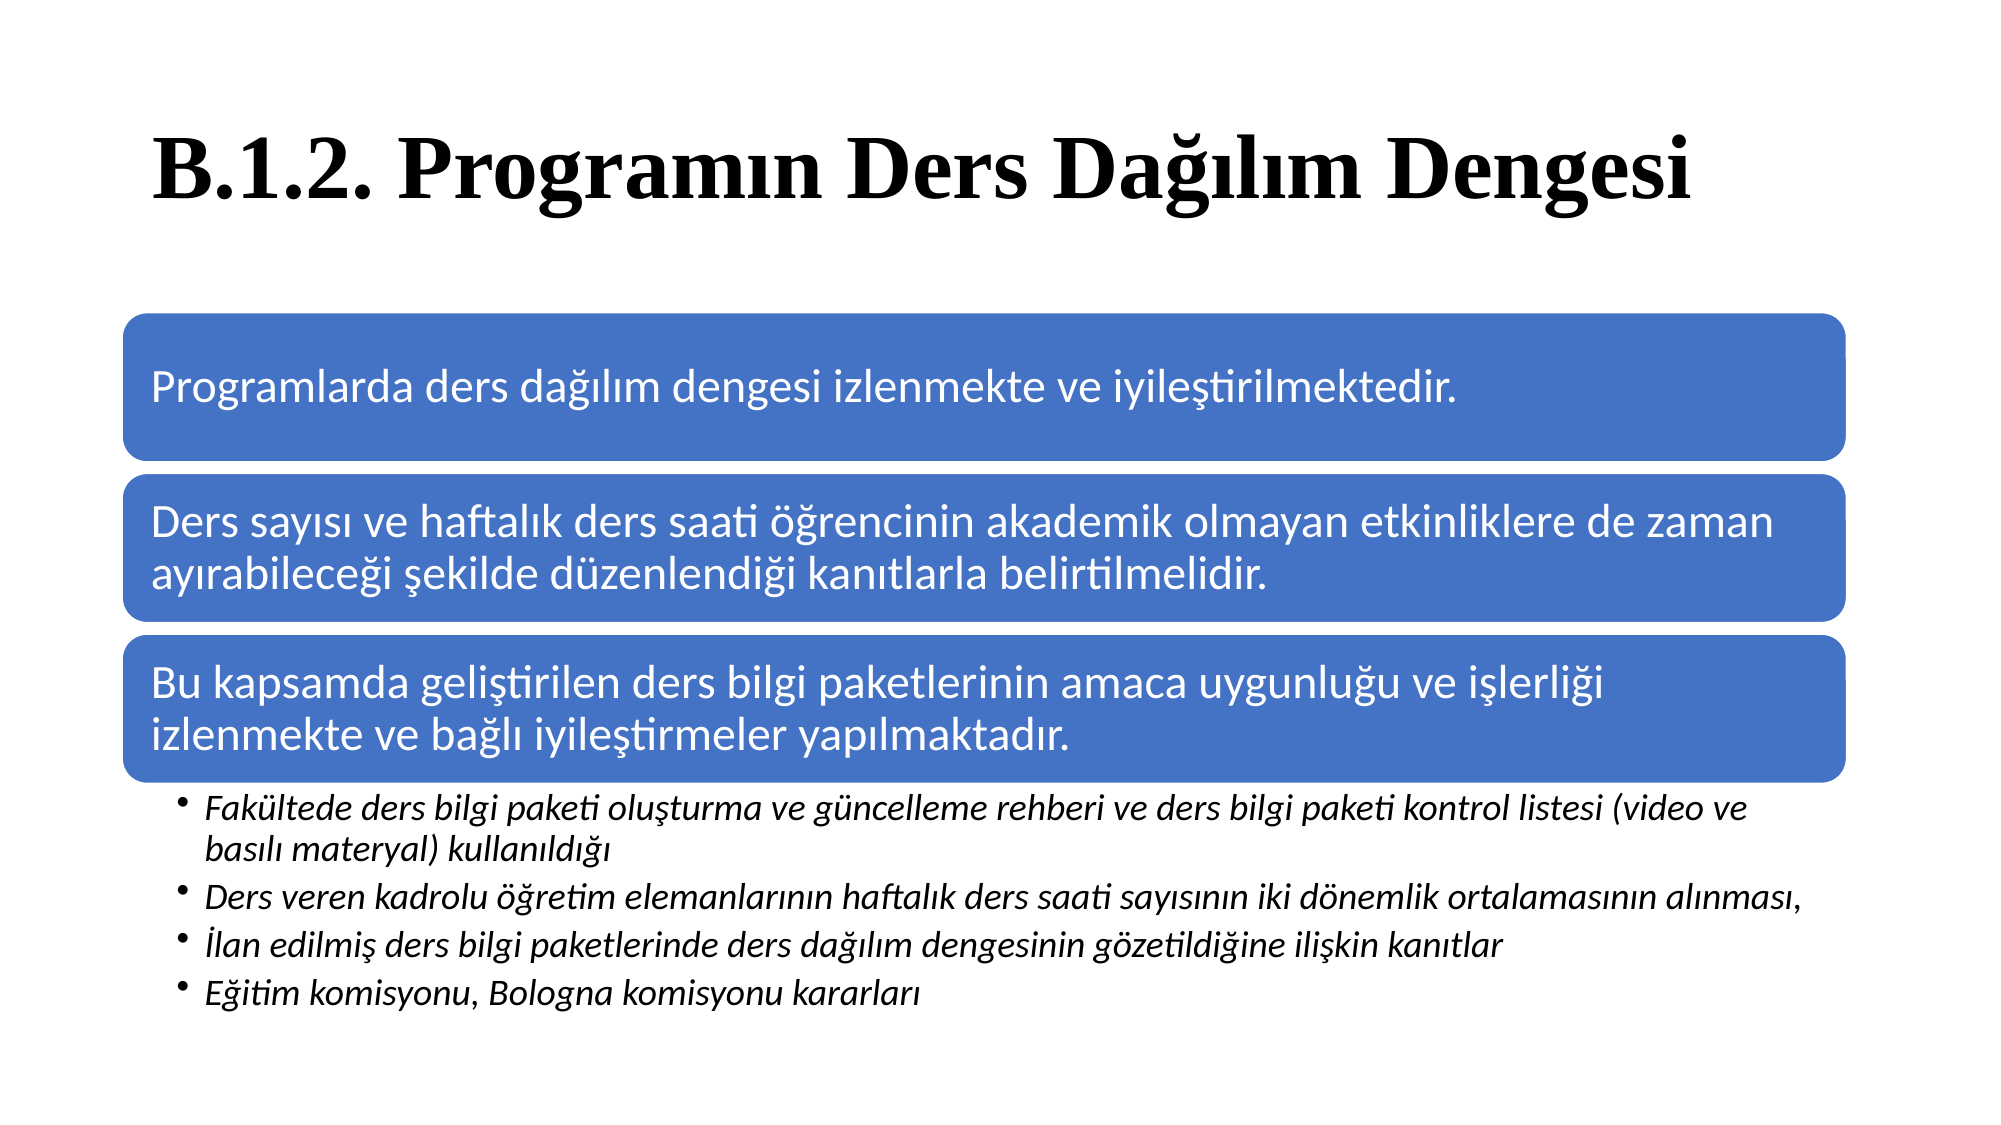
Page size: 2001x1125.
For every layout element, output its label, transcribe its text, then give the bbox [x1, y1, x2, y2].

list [121, 276, 1847, 1066]
title B.1.2. Programın Ders Dağılım Dengesi [137, 59, 1863, 278]
